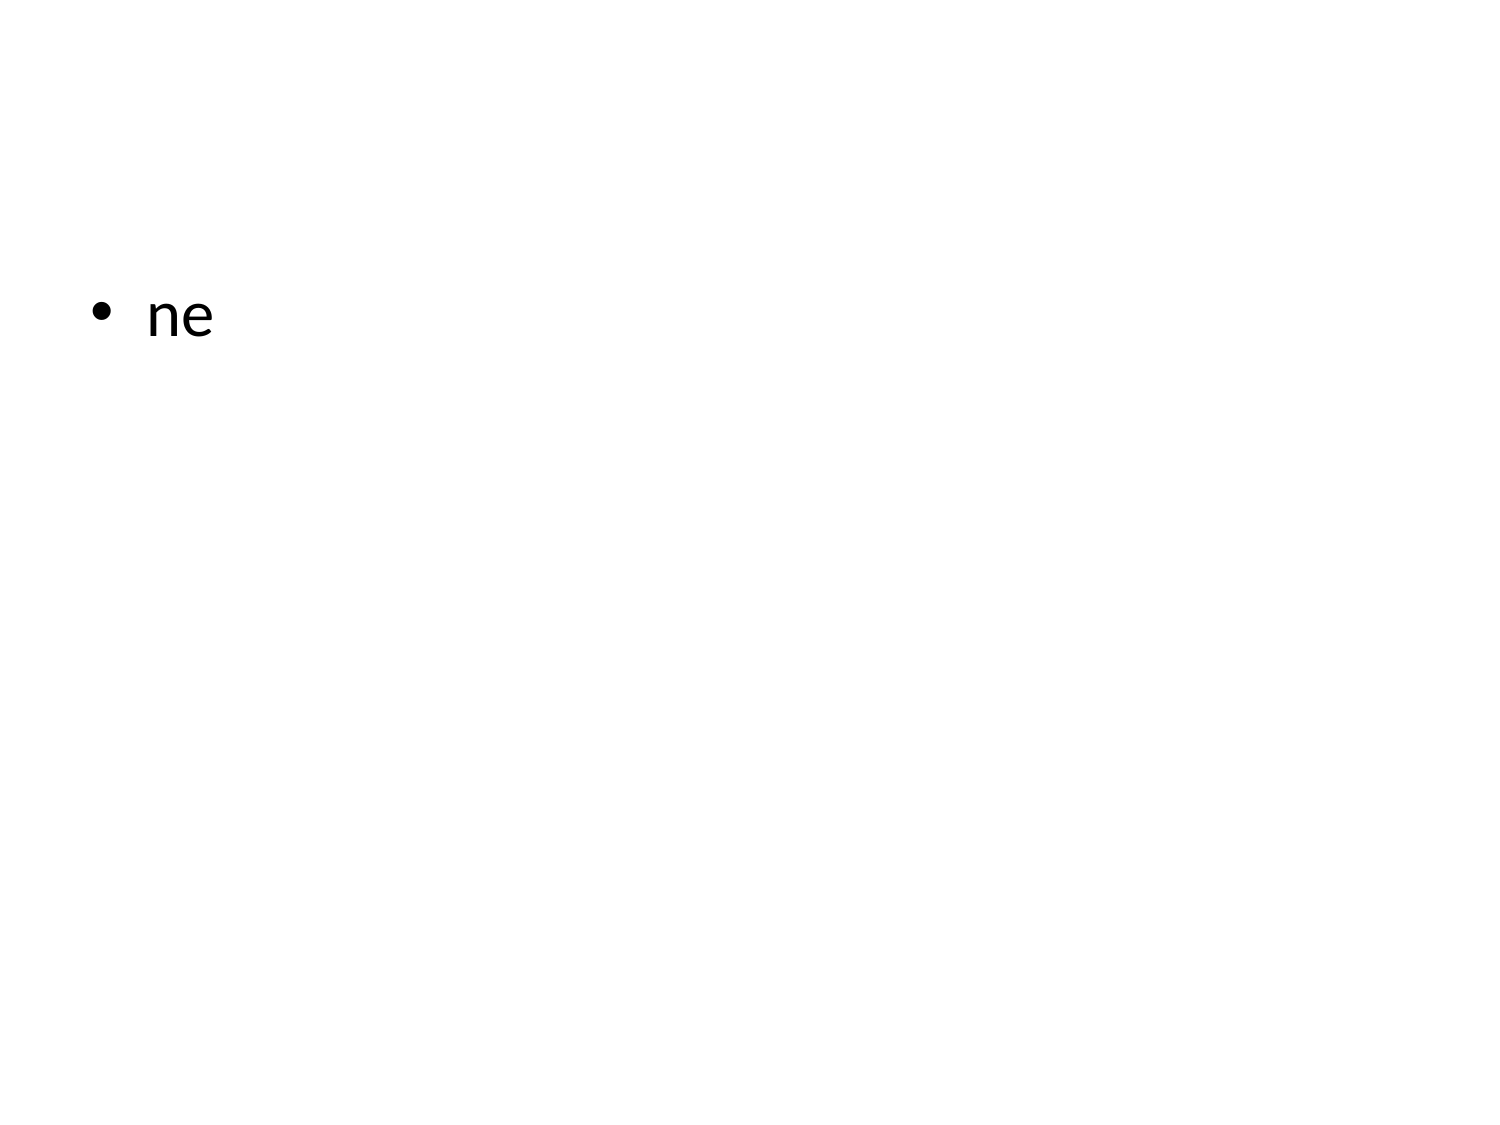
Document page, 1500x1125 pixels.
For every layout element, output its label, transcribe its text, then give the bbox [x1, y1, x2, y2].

list ne [75, 262, 1425, 1005]
